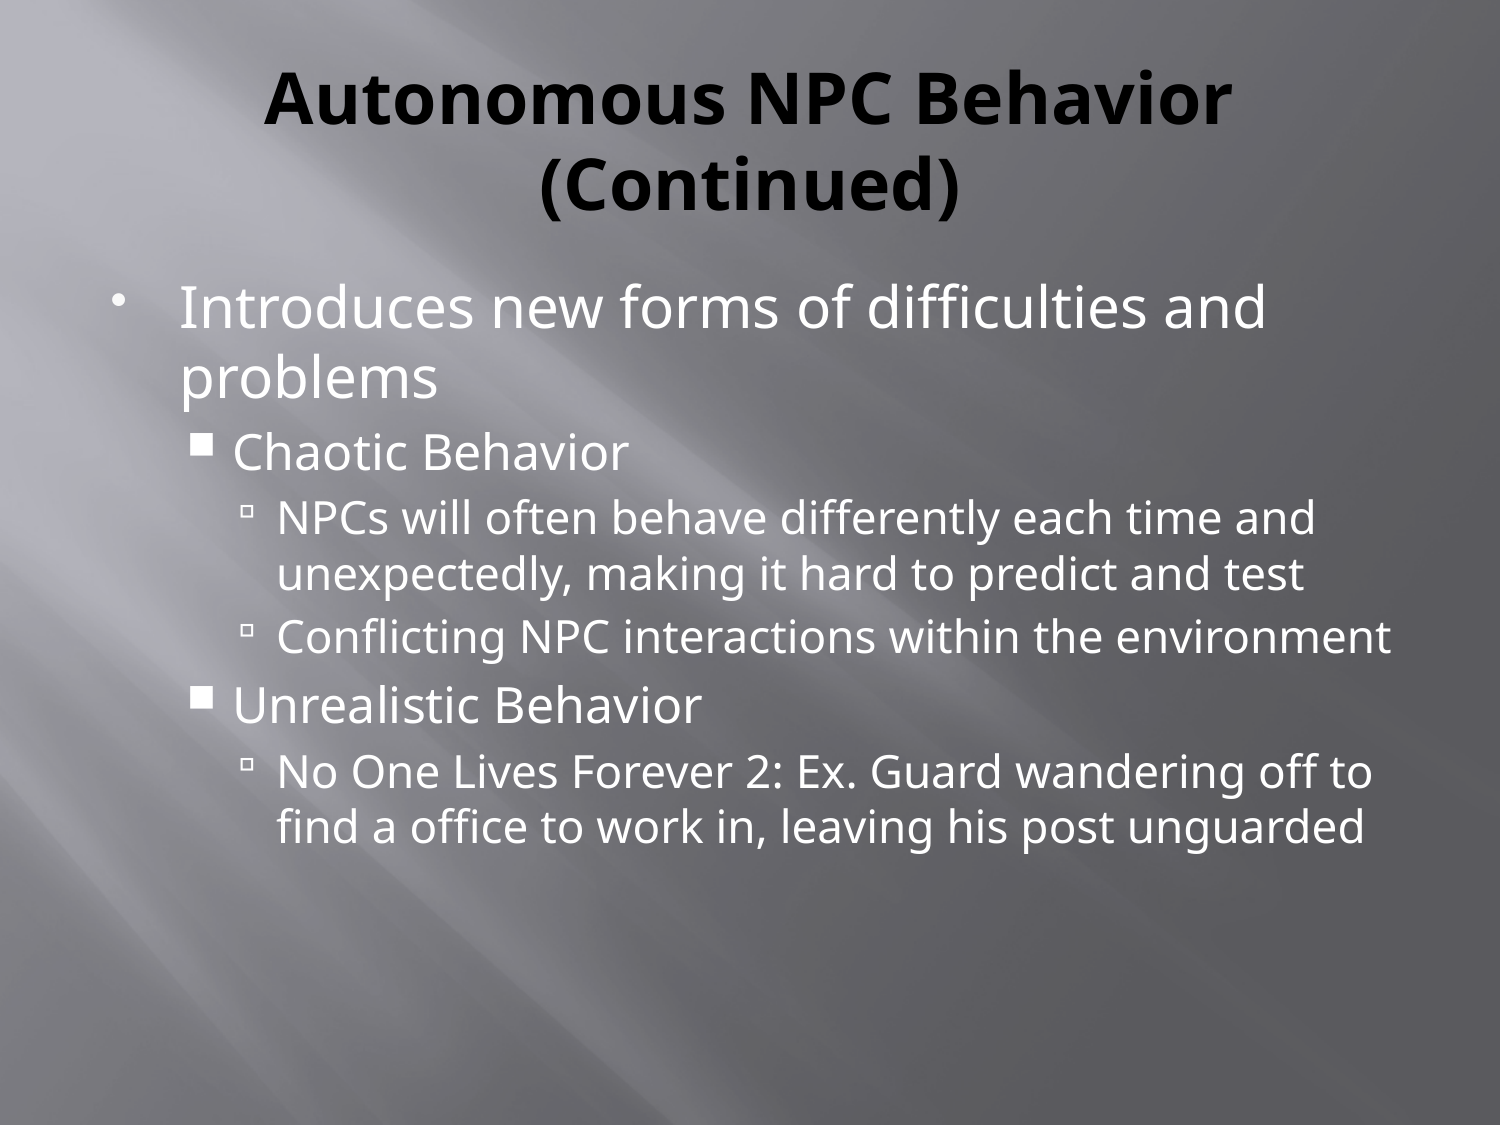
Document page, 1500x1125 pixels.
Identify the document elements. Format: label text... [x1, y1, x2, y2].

list Introduces new forms of difficulties and problems Chaotic Behavior NPCs will often behave differently each time and unexpectedly, making it hard to predict and test Conflicting NPC interactions within the environment Unrealistic Behavior No One Lives Forever 2: Ex. Guard wandering off to find a office to work in, leaving his post unguarded [74, 262, 1426, 1036]
title Autonomous NPC Behavior (Continued) [75, 45, 1425, 233]
